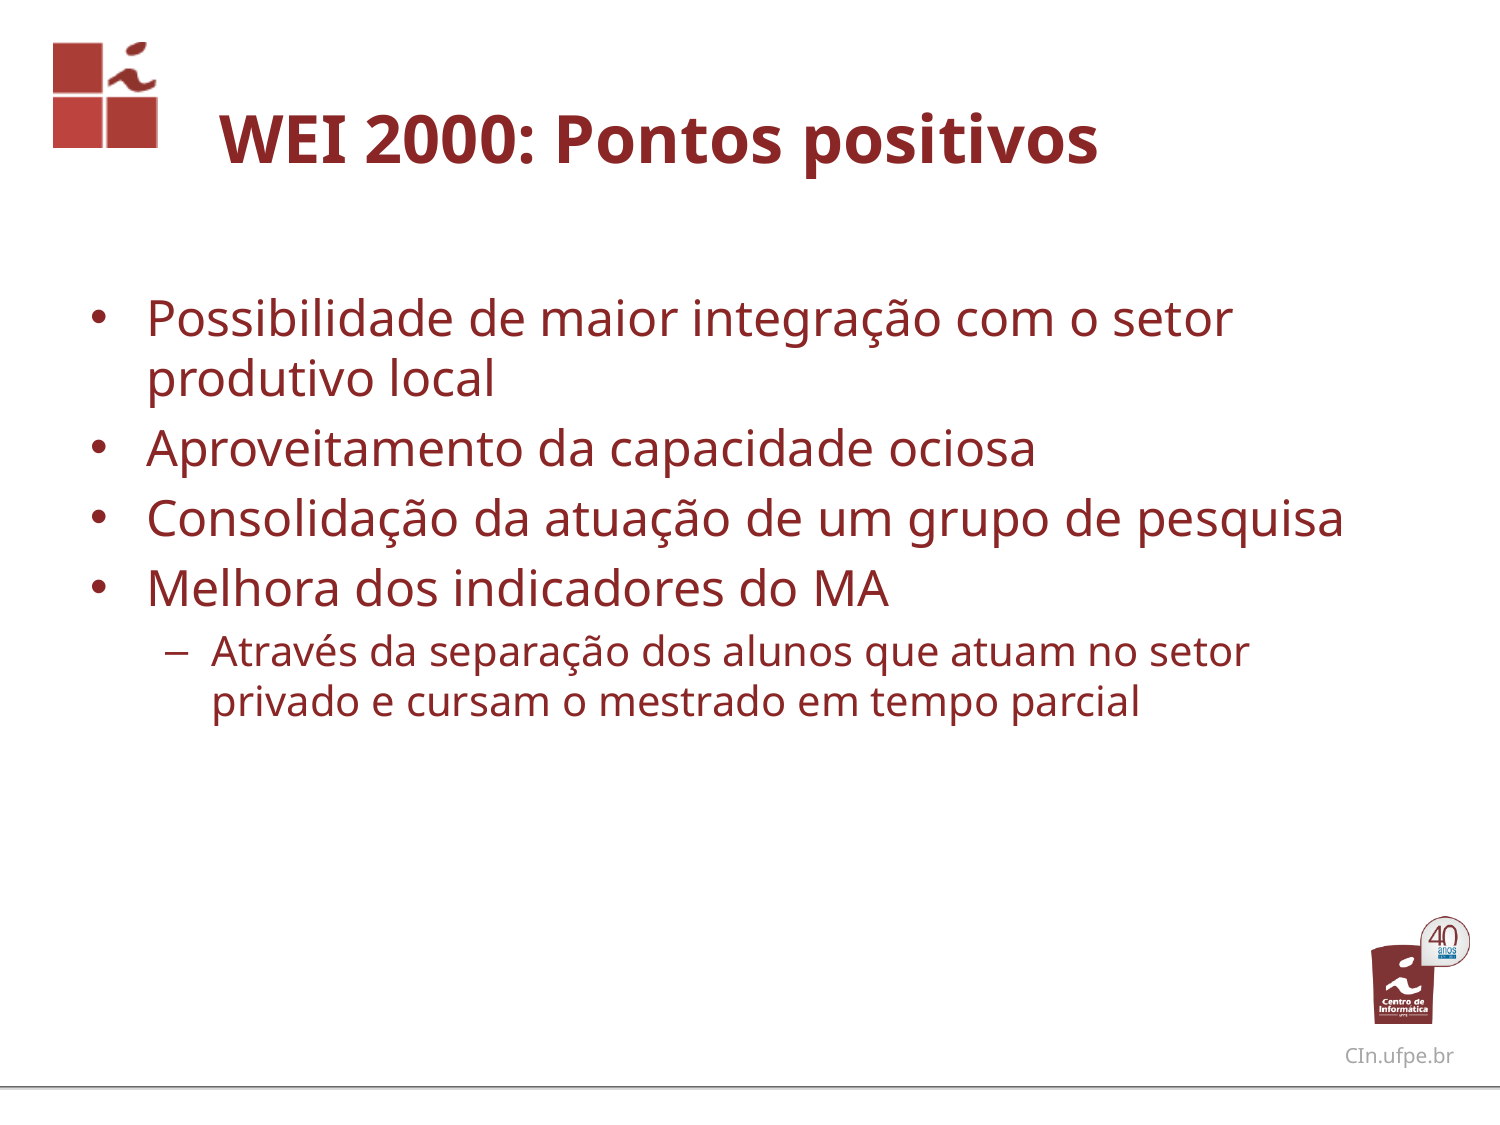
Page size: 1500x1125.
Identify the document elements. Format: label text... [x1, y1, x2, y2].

picture [53, 42, 158, 148]
list Possibilidade de maior integração com o setor produtivo local Aproveitamento da capacidade ociosa Consolidação da atuação de um grupo de pesquisa Melhora dos indicadores do MA Através da separação dos alunos que atuam no setor privado e cursam o mestrado em tempo parcial [75, 278, 1425, 1024]
picture [0, 1086, 1500, 1090]
picture [1425, 916, 1470, 1024]
title WEI 2000: Pontos positivos [204, 42, 1423, 231]
